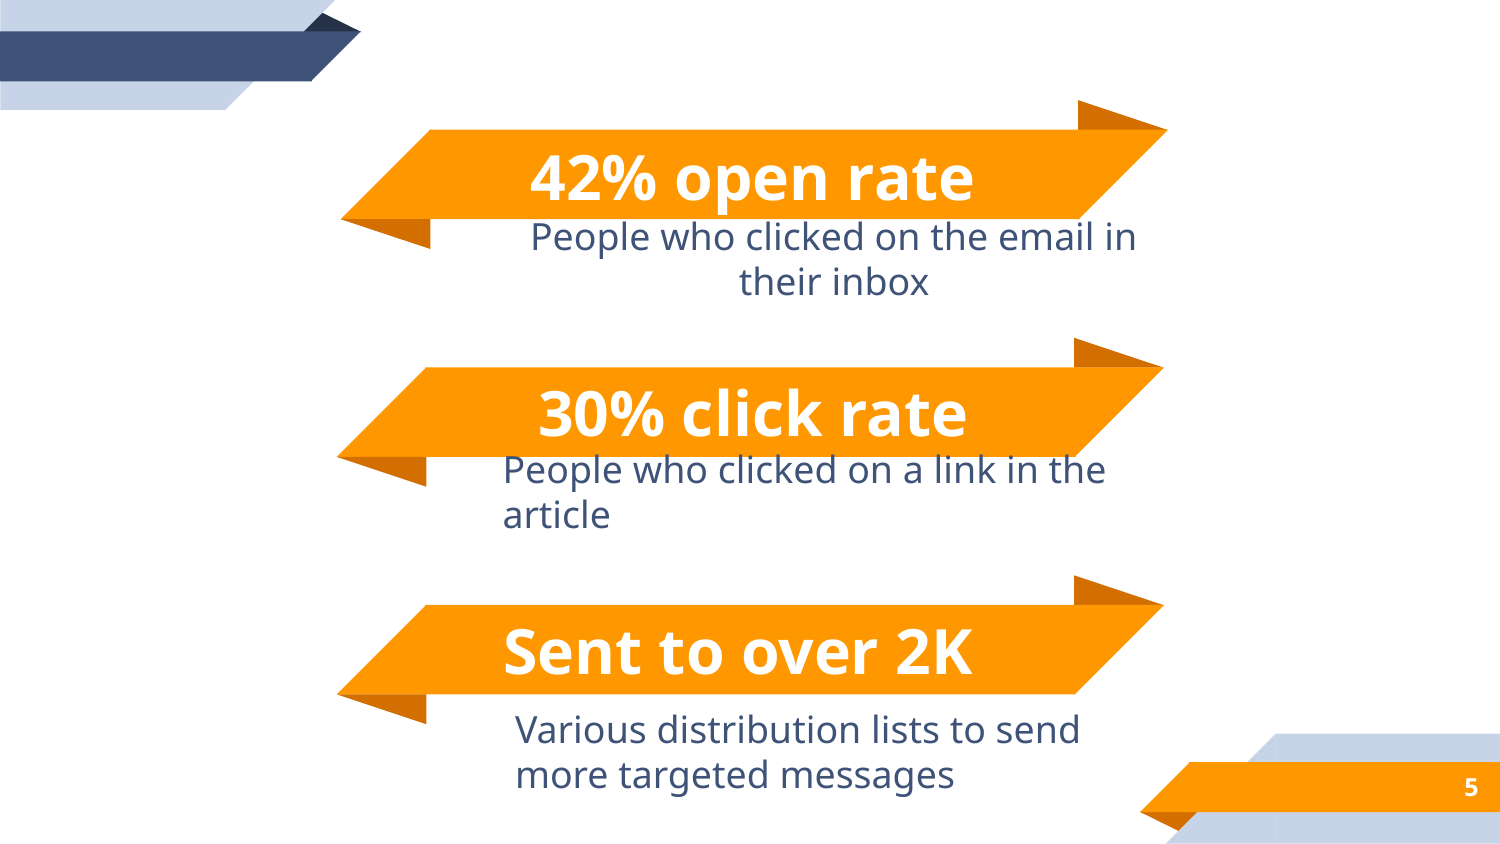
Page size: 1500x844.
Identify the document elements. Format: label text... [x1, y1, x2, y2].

subtitle Various distribution lists to send more targeted messages [500, 733, 1143, 785]
slide_number 5 [1249, 760, 1494, 813]
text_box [336, 337, 1165, 487]
subtitle People who clicked on the email in their inbox [480, 220, 1188, 297]
subtitle People who clicked on a link in the article [487, 495, 1131, 525]
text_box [336, 575, 1165, 725]
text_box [340, 99, 1169, 250]
